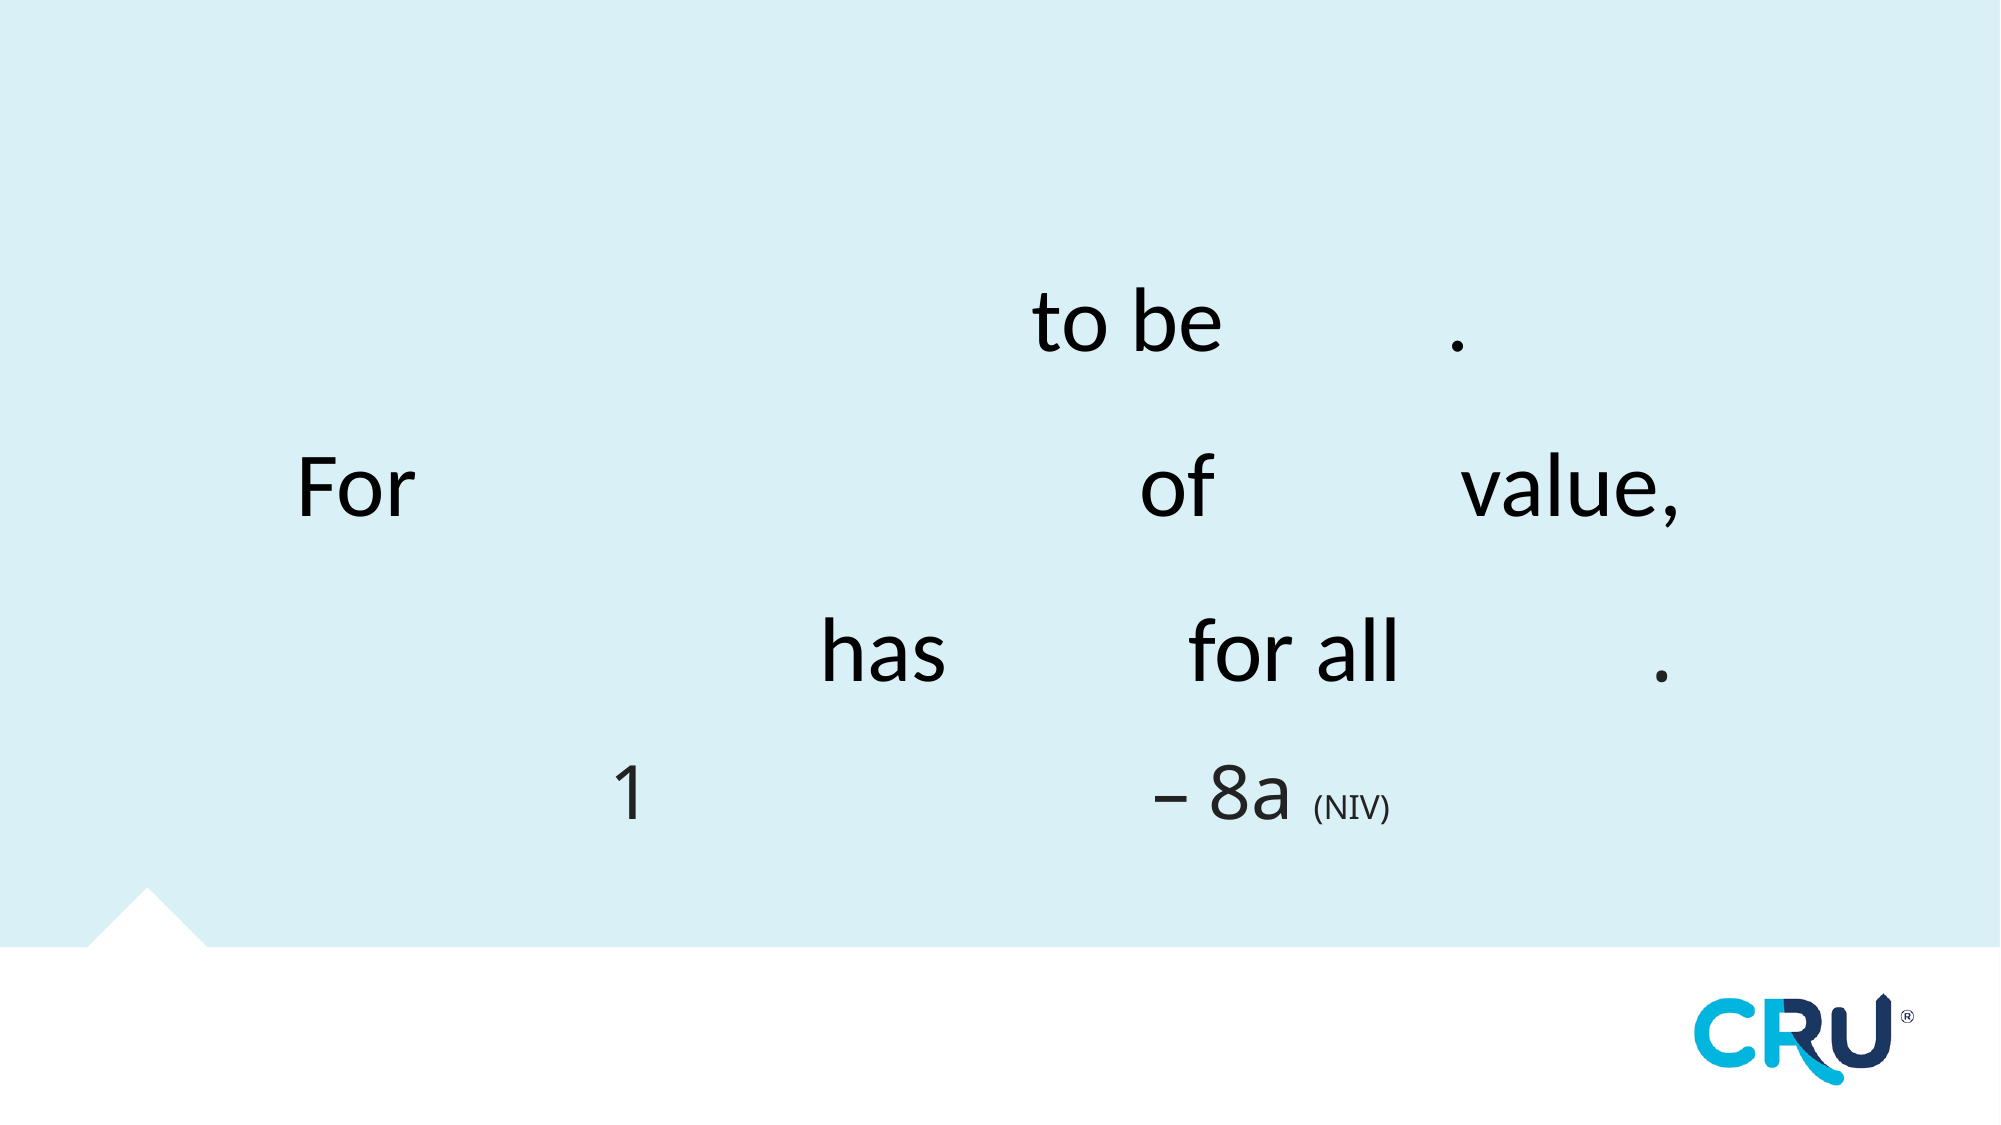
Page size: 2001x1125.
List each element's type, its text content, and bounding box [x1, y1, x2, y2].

picture [0, 0, 2000, 1125]
text_box Train yourself to be godly. For physical training is of some value, but godliness has value for all things. 1 Timothy 4:7b – 8a (NIV) [186, 197, 1814, 842]
